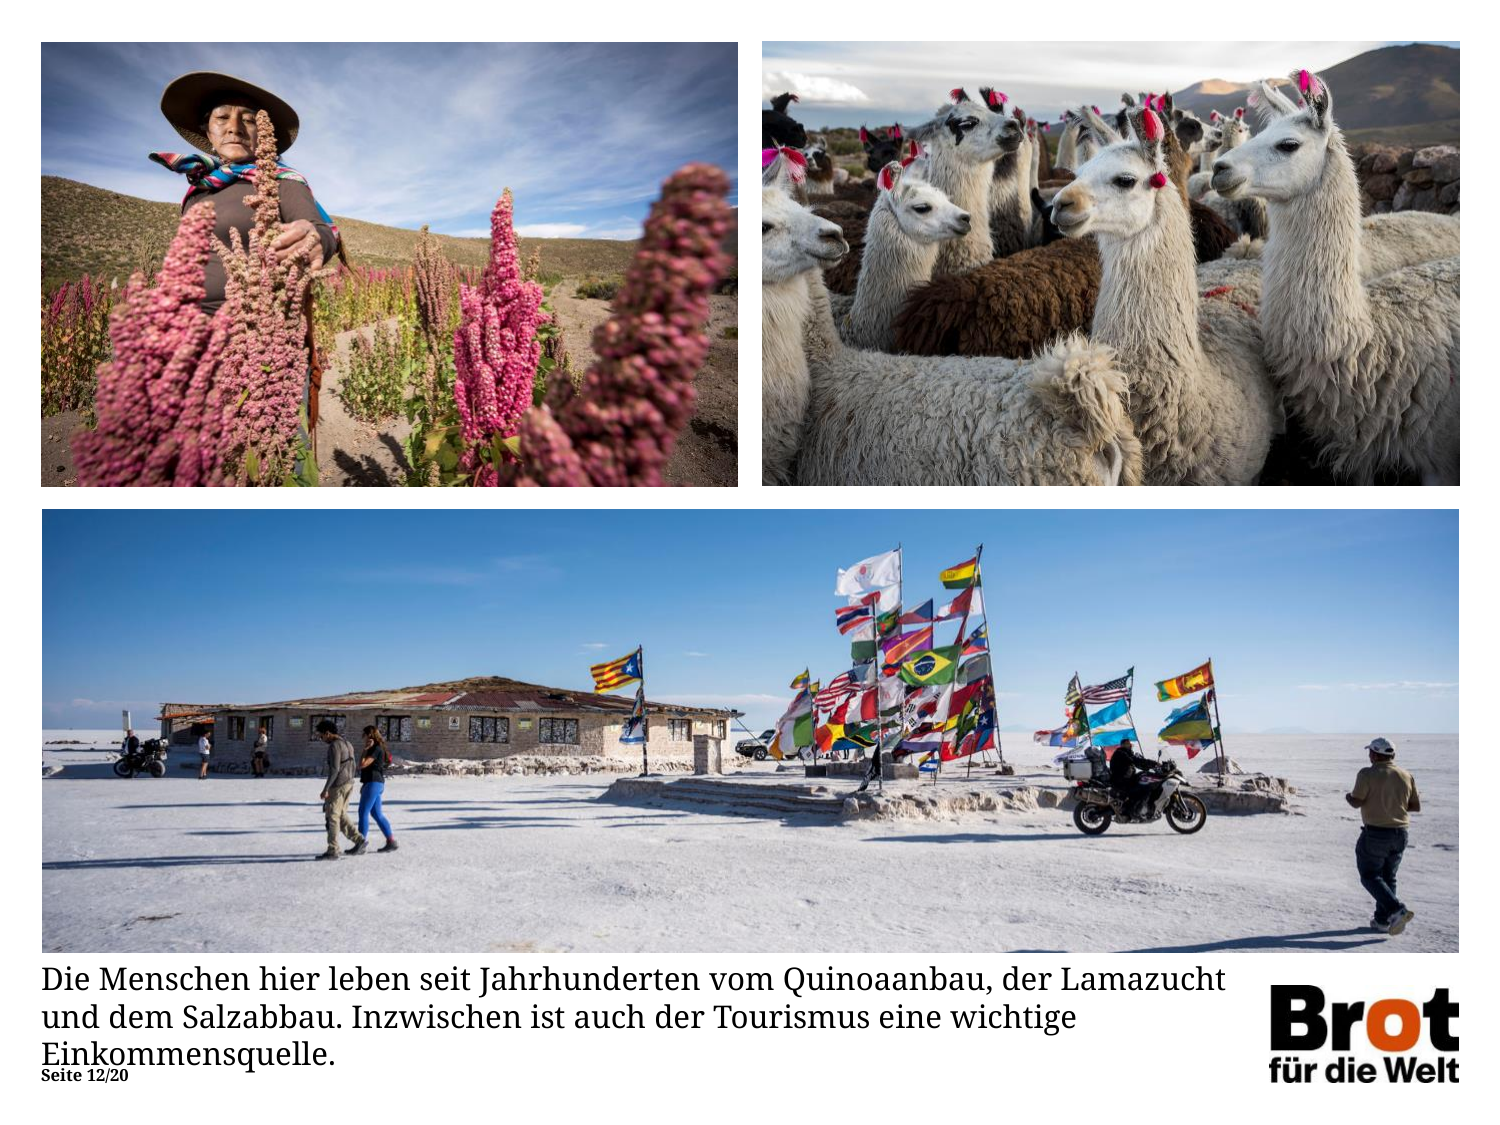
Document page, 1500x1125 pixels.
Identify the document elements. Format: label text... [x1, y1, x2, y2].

picture [761, 41, 1460, 486]
text_box Die Menschen hier leben seit Jahrhunderten vom Quinoaanbau, der Lamazucht und dem Salzabbau. Inzwischen ist auch der Tourismus eine wichtige Einkommensquelle. [41, 959, 1264, 1080]
picture [42, 509, 1460, 953]
picture [40, 42, 739, 487]
picture [1269, 985, 1459, 1083]
